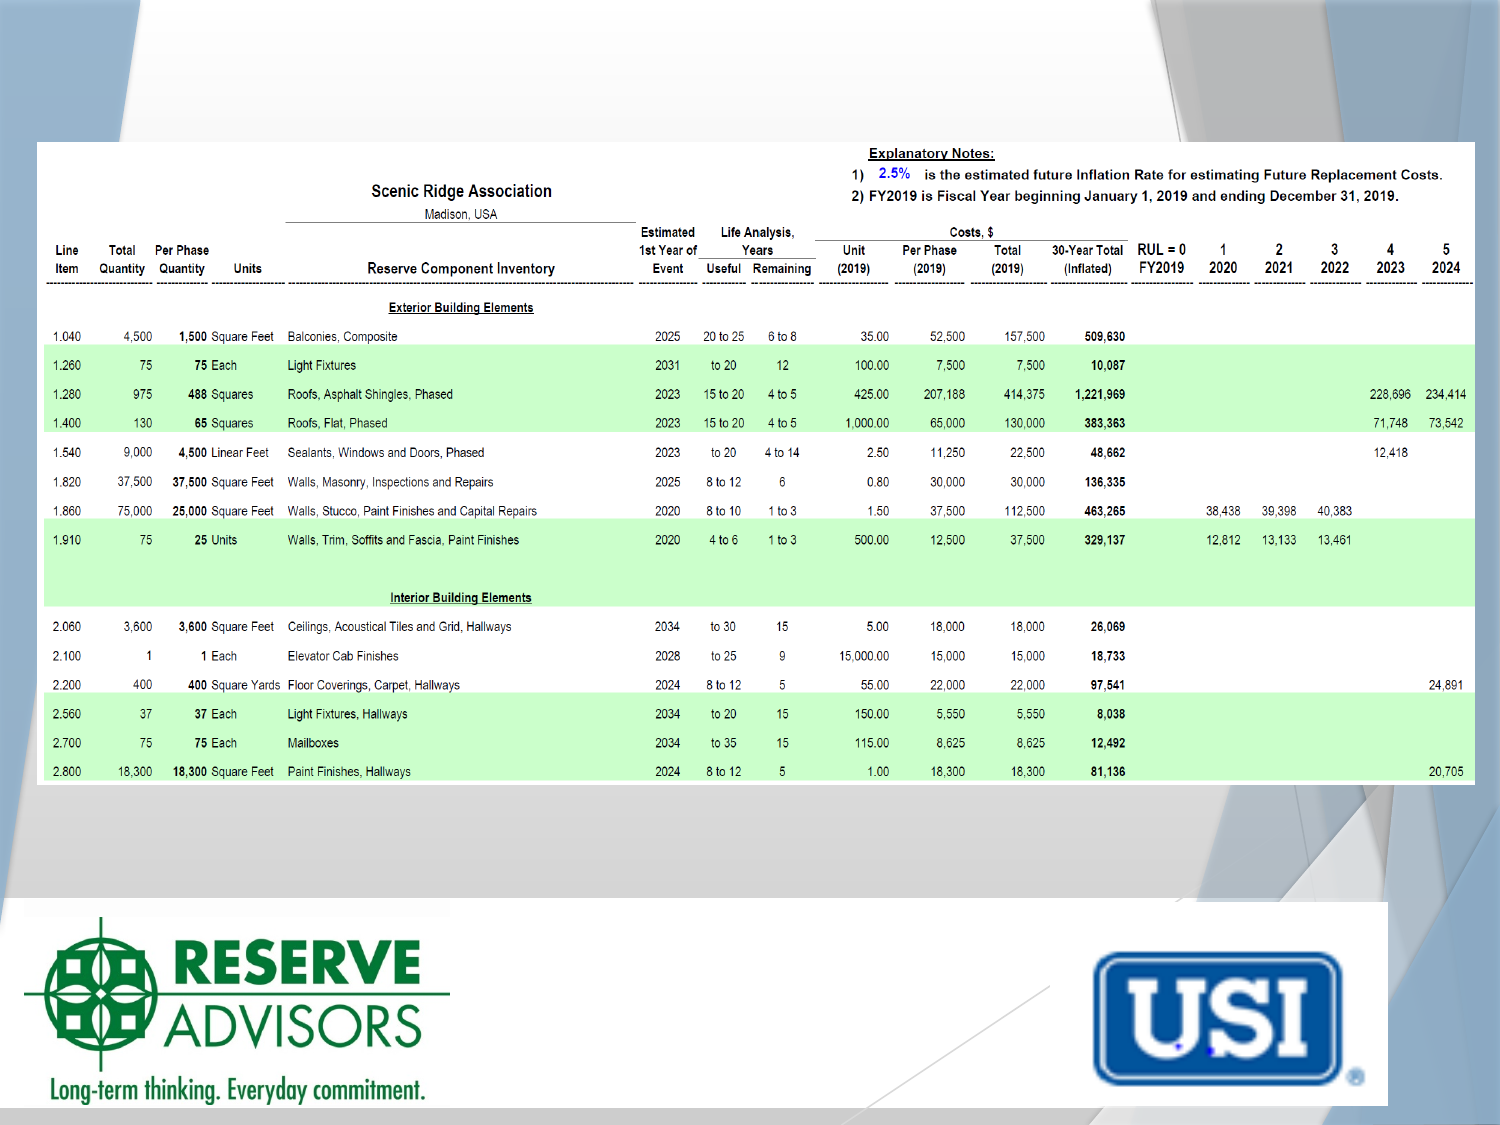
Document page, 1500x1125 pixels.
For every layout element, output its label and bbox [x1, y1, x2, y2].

picture [24, 899, 451, 1107]
picture [36, 142, 1475, 785]
picture [1049, 901, 1388, 1107]
